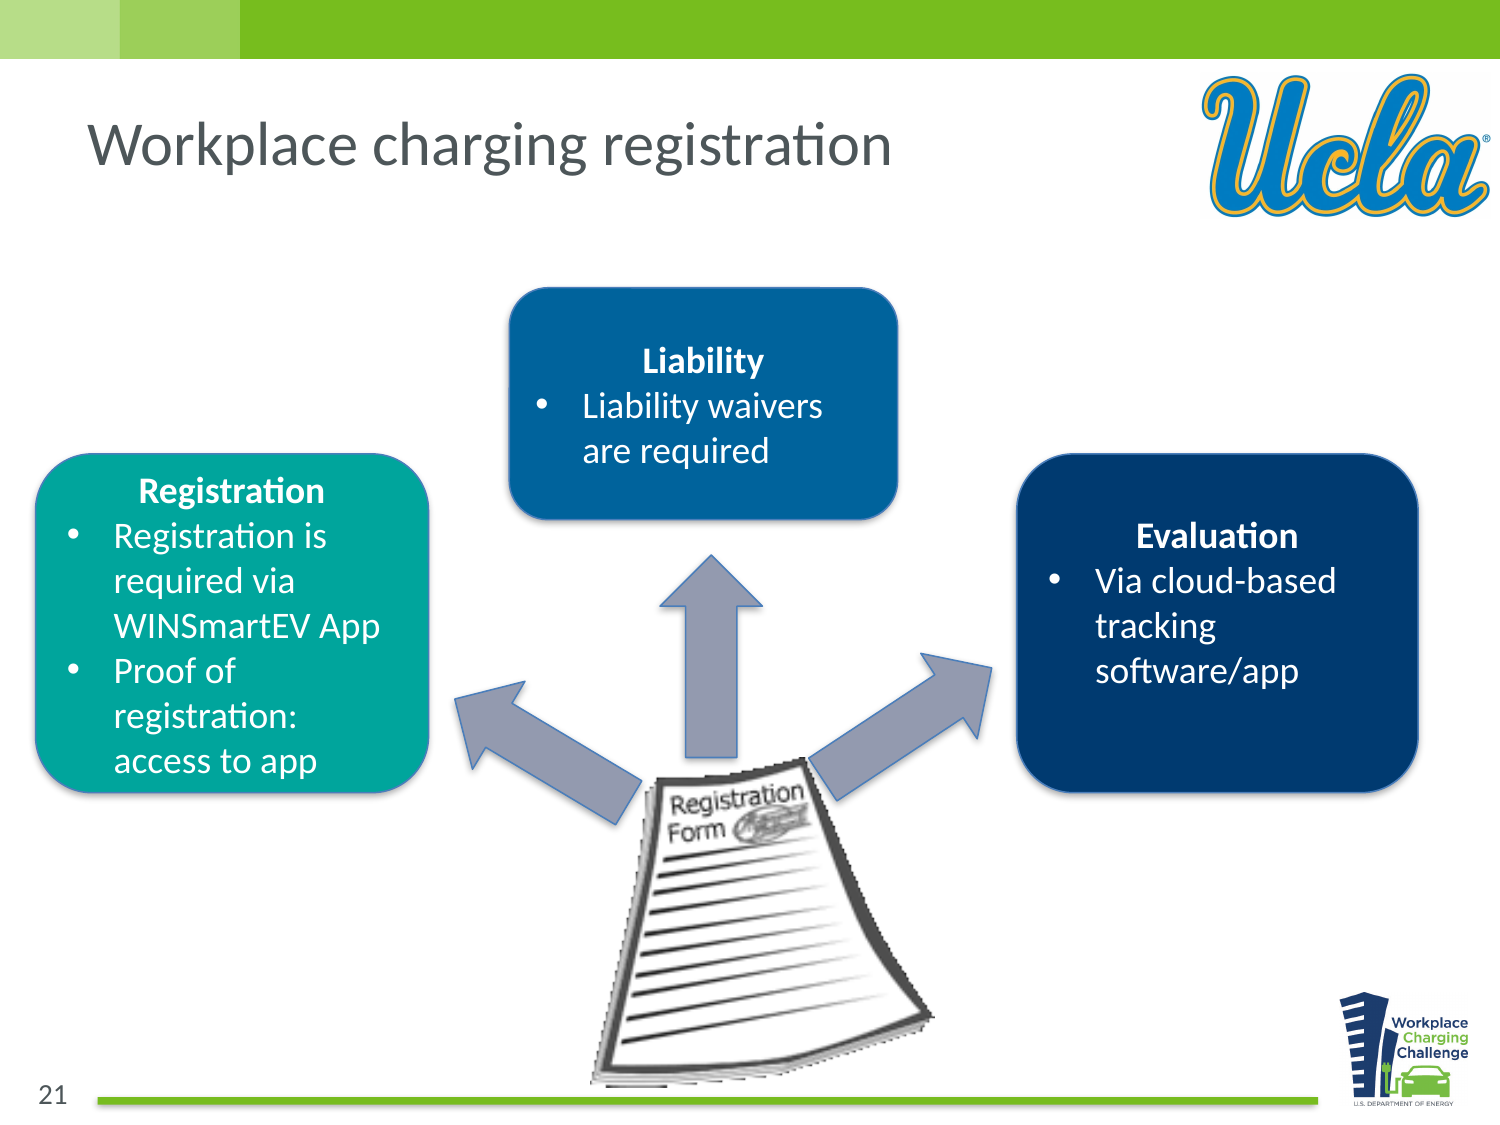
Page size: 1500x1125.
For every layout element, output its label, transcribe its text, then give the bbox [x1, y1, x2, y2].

picture [590, 757, 935, 1088]
text_box [659, 554, 764, 755]
picture [0, 0, 1500, 59]
text_box Liability Liability waivers are required [508, 286, 899, 521]
text_box [812, 652, 993, 755]
title Workplace charging registration [72, 89, 1195, 192]
text_box [454, 680, 601, 808]
picture [1200, 72, 1491, 219]
picture [1339, 992, 1468, 1106]
text_box Registration Registration is required via WINSmartEV App Proof of registration: access to app [34, 453, 430, 794]
text_box Evaluation Via cloud-based tracking software/app [1015, 453, 1419, 794]
